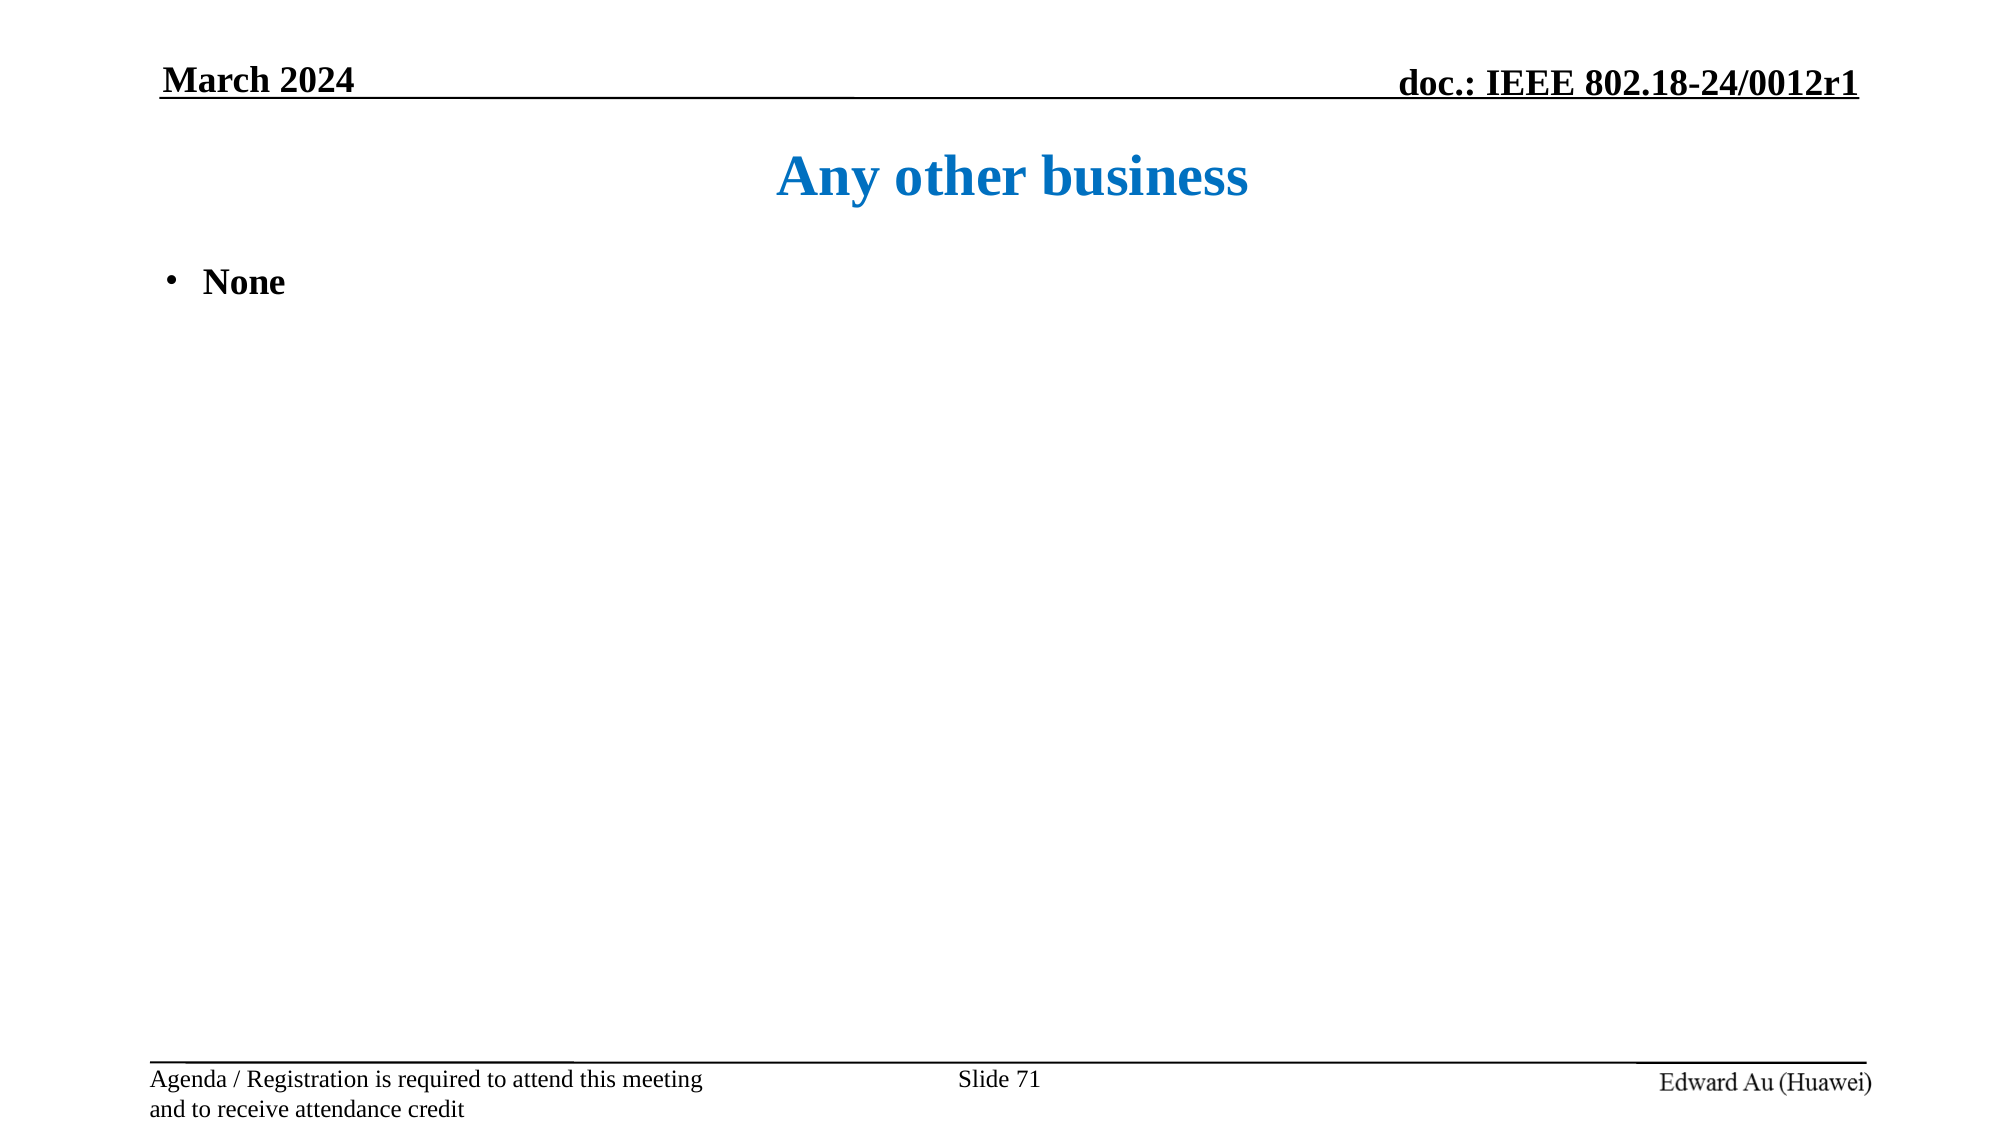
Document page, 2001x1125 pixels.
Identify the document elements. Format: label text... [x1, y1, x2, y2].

title Any other business [162, 99, 1864, 246]
picture [1174, 1058, 1887, 1113]
list None [149, 249, 1869, 925]
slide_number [162, 54, 663, 99]
slide_number Slide 71 [933, 1061, 1067, 1123]
